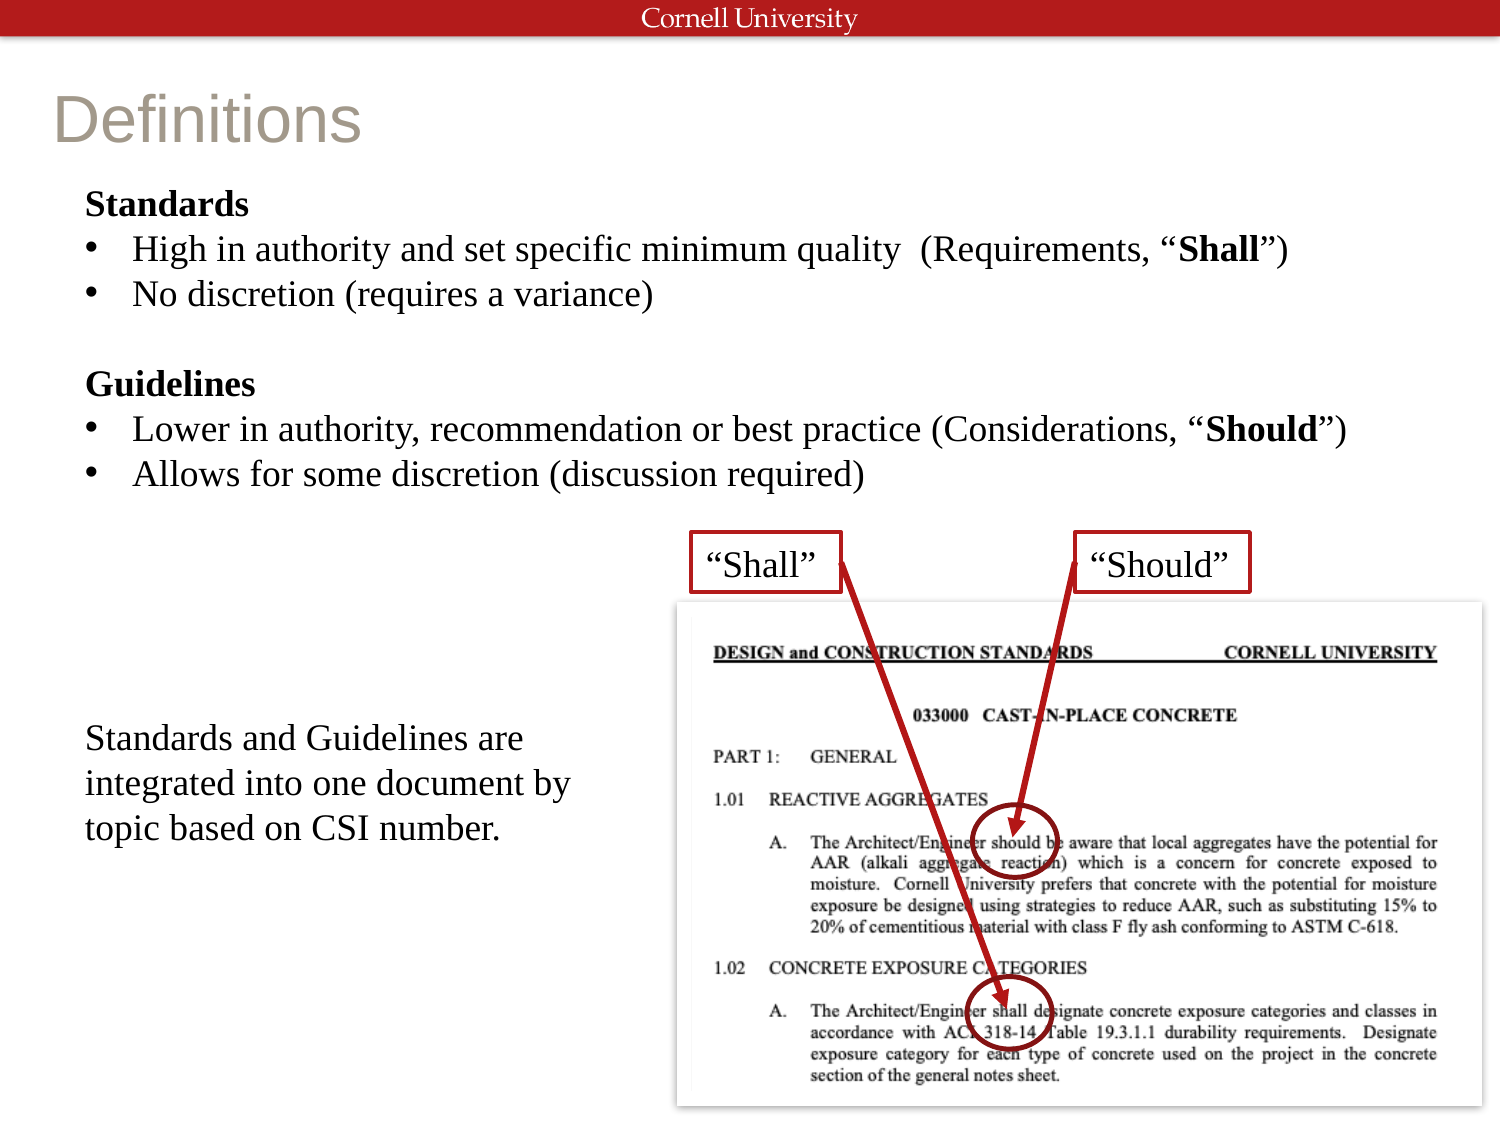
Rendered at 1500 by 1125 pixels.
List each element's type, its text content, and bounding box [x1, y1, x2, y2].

text_box “Should” [1073, 530, 1252, 594]
text_box Standards High in authority and set specific minimum quality (Requirements, “Shall”) No discretion (requires a variance) Guidelines Lower in authority, recommendation or best practice (Considerations, “Should”) Allows for some discretion (discussion required) [70, 171, 1500, 502]
text_box Definitions [37, 59, 1388, 172]
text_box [840, 562, 1008, 1010]
picture [691, 616, 1468, 1092]
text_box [1012, 562, 1076, 838]
text_box Standards and Guidelines are integrated into one document by topic based on CSI number. [70, 705, 588, 900]
text_box “Shall” [689, 530, 843, 594]
picture [635, 0, 858, 59]
